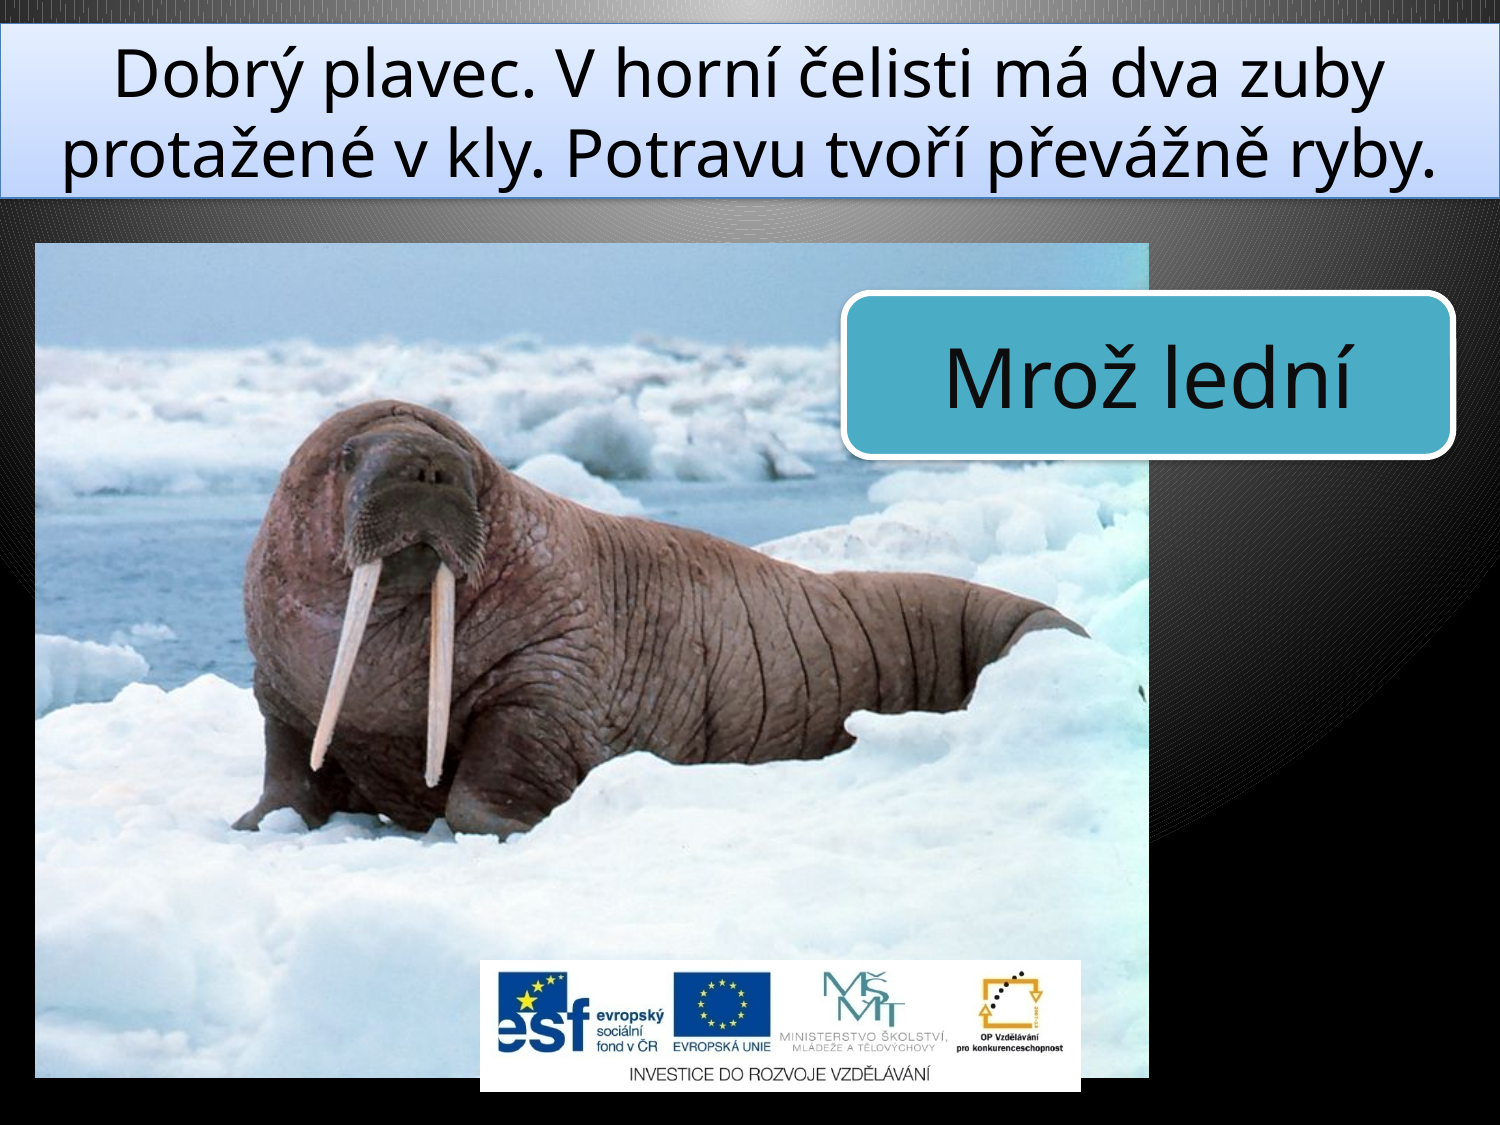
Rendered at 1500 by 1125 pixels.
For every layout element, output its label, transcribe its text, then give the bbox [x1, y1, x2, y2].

text_box Mrož lední [1153, 289, 1457, 461]
picture [34, 242, 1149, 1092]
text_box Dobrý plavec. V horní čelisti má dva zuby protažené v kly. Potravu tvoří převážně ryby. [0, 23, 1500, 199]
